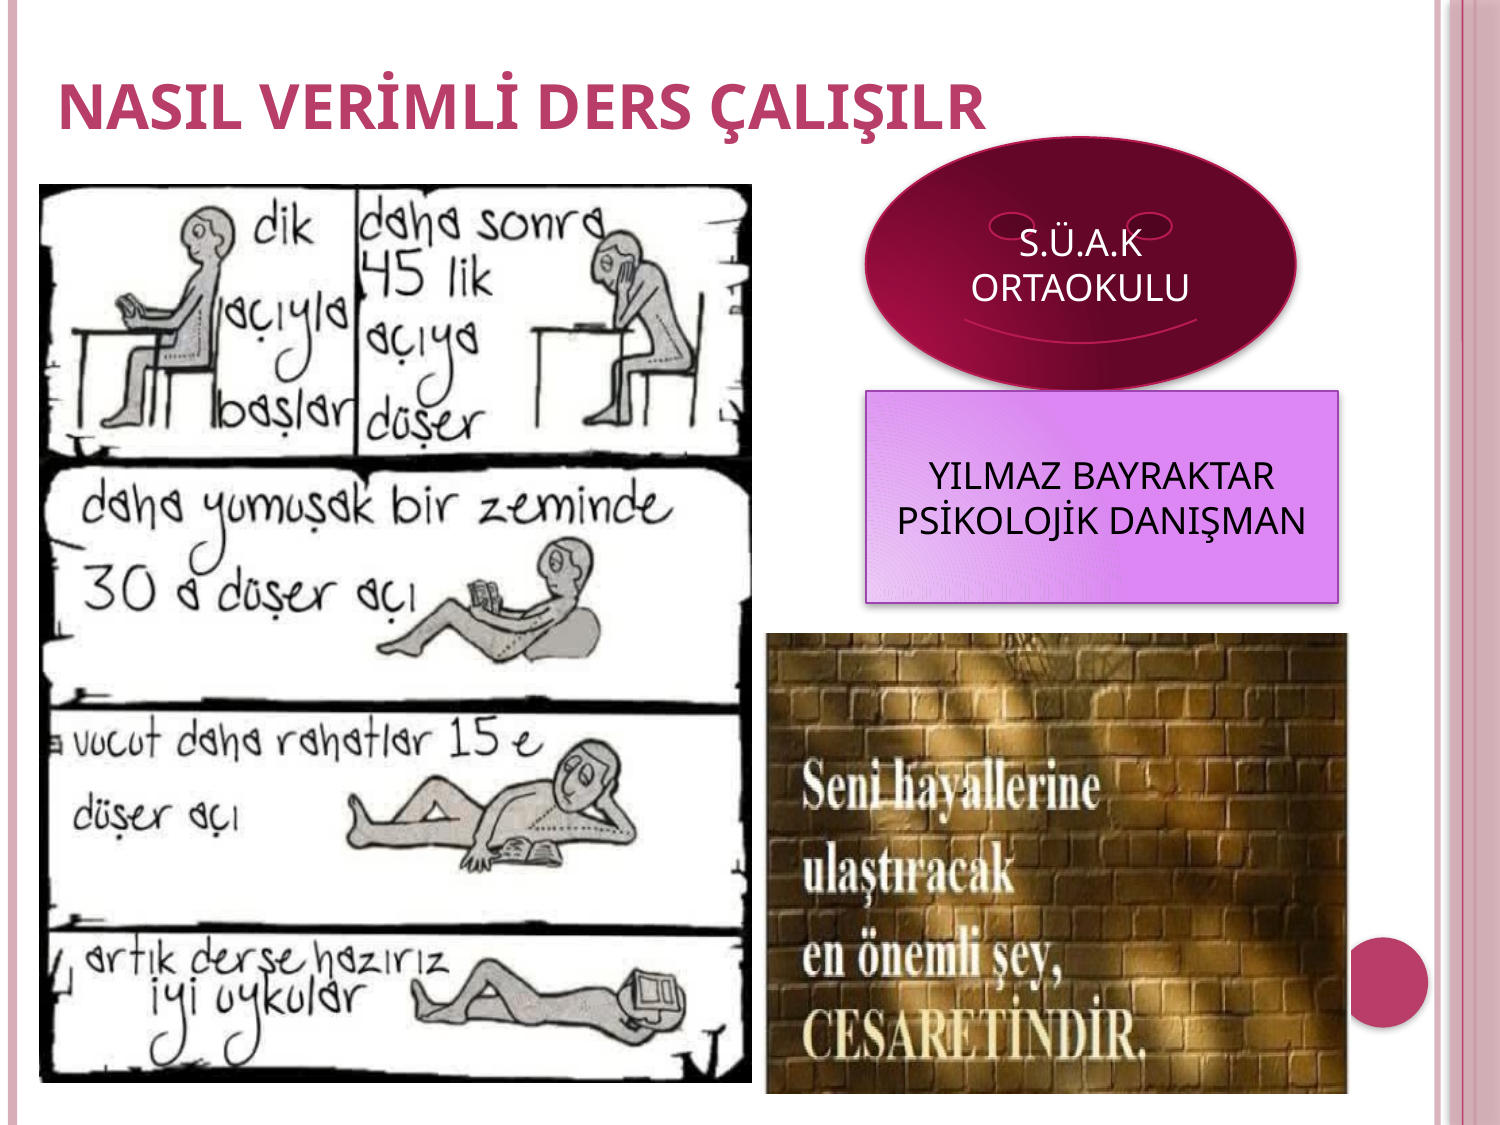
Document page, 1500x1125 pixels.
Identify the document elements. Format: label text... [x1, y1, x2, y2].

picture [761, 632, 1351, 1095]
text_box S.Ü.A.K ORTAOKULU [864, 136, 1297, 388]
title NASIL VERİMLİ DERS ÇALIŞILR [41, 45, 1412, 149]
text_box YILMAZ BAYRAKTAR PSİKOLOJİK DANIŞMAN [865, 390, 1339, 604]
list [38, 183, 753, 1083]
